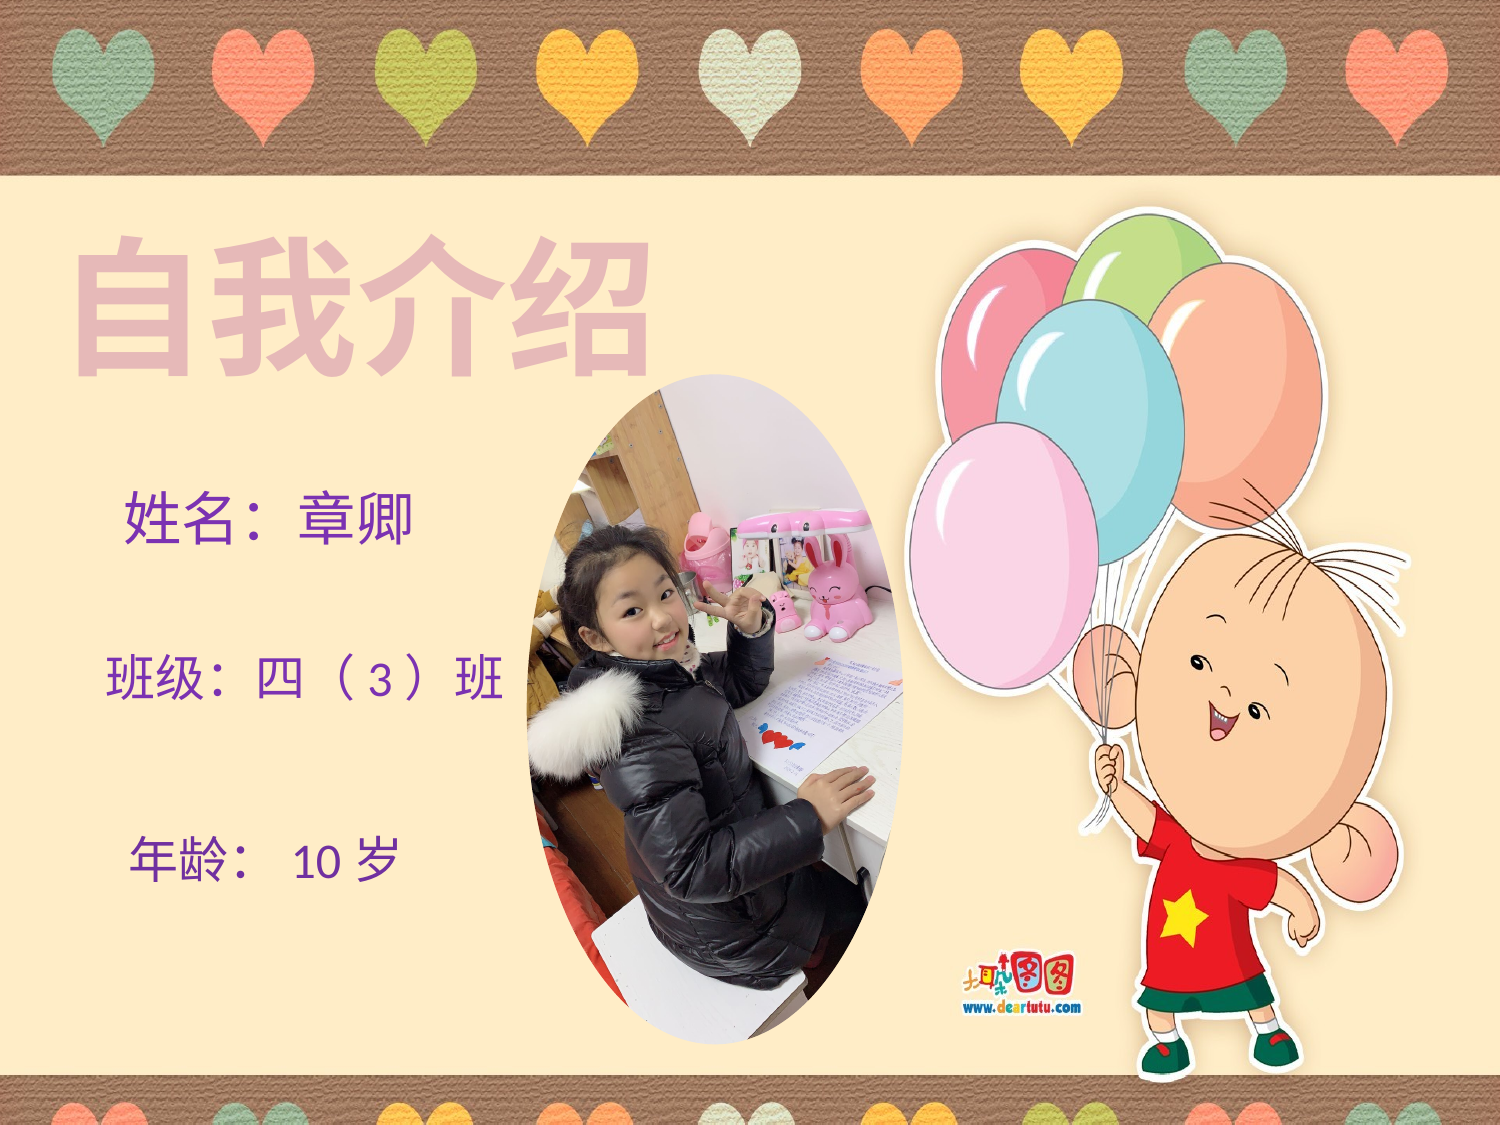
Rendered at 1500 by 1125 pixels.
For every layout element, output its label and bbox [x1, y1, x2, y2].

picture [526, 374, 904, 1045]
list [0, 0, 1500, 1125]
